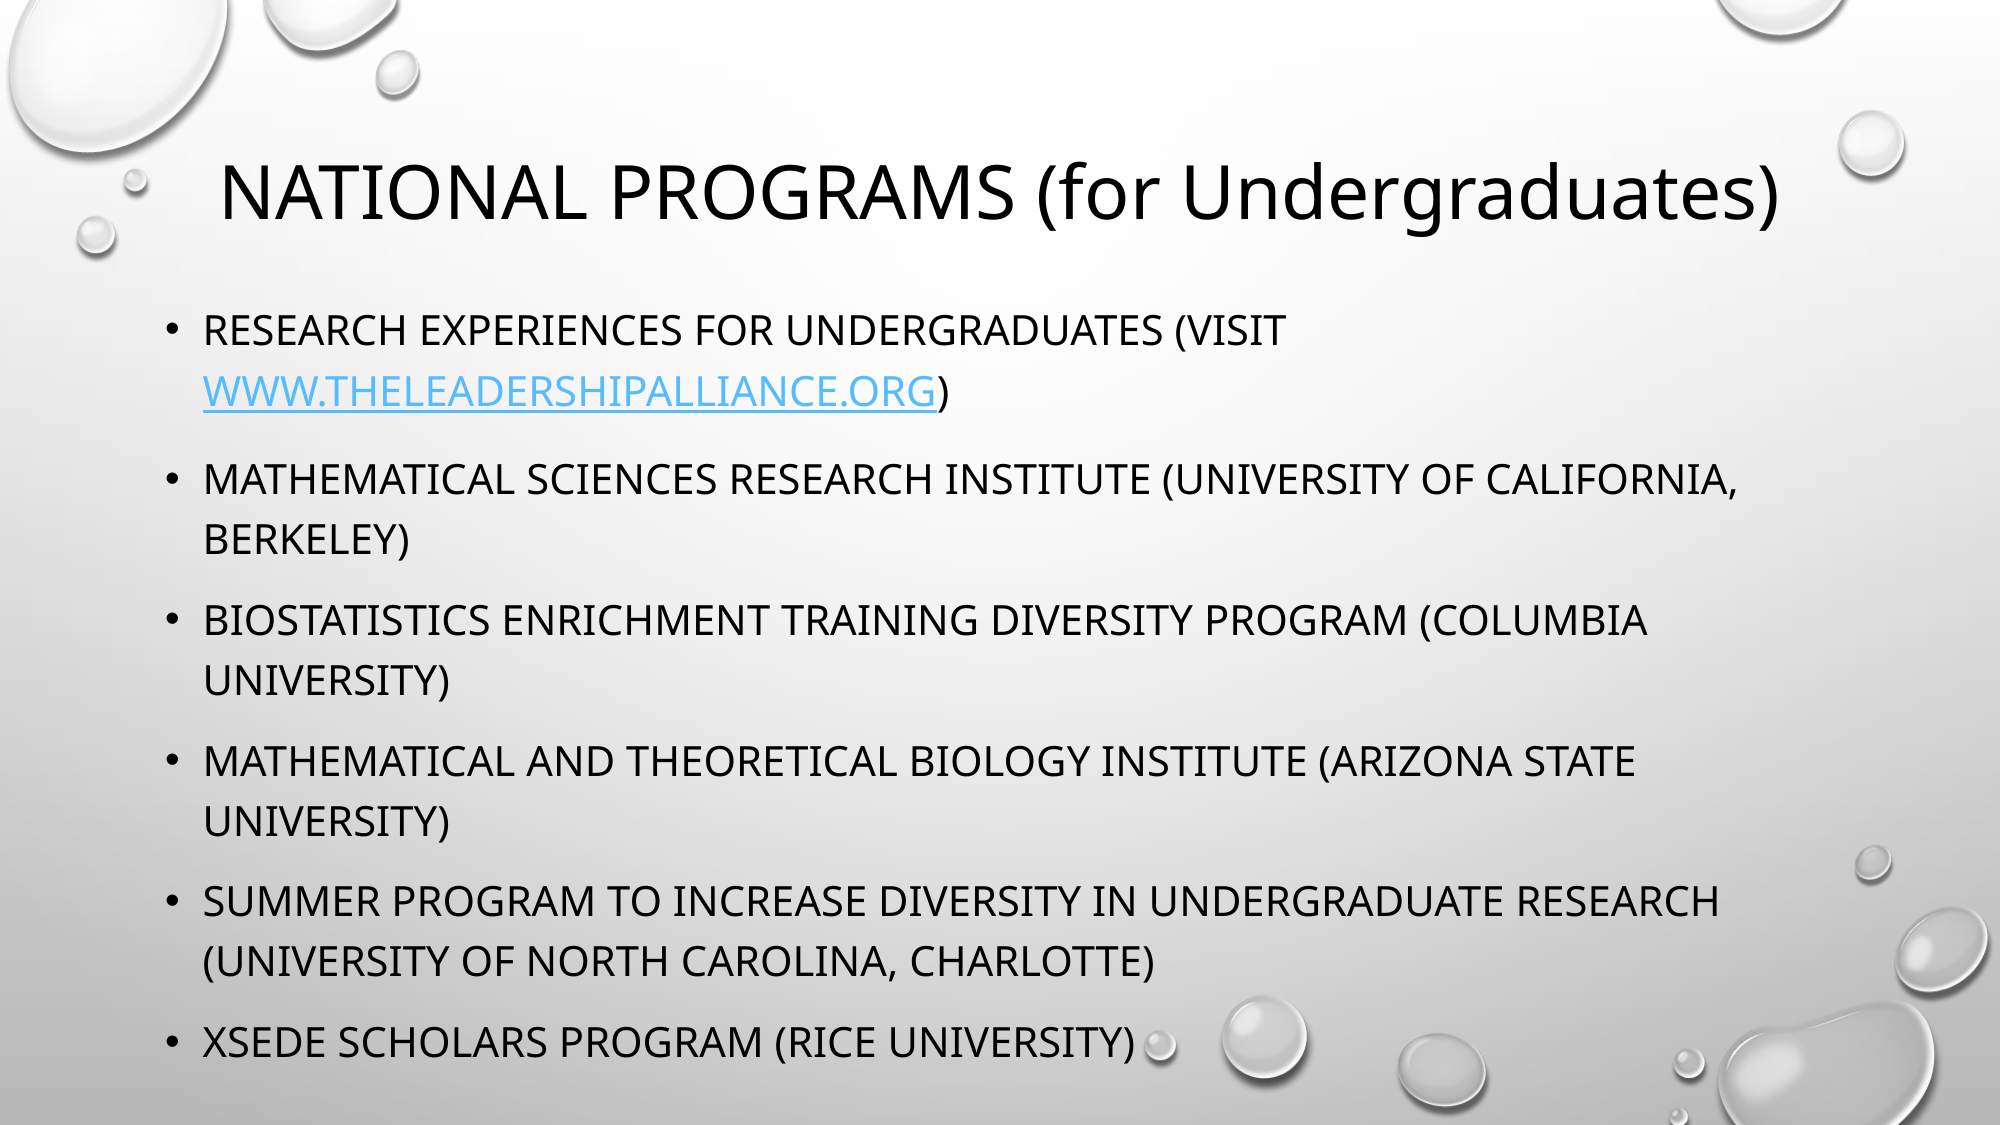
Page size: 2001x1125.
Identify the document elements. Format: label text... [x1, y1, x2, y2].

picture [0, 0, 2000, 1125]
title NATIONAL PROGRAMS (for Undergraduates) [149, 64, 1851, 327]
list RESEARCH EXPERIENCES FOR UNDERGRADUATES (VISIT WWW.THELEADERSHIPALLIANCE.ORG) MATHEMATICAL SCIENCES RESEARCH INSTITUTE (UNIVERSITY OF CALIFORNIA, BERKELEY) BIOSTATISTICS ENRICHMENT TRAINING DIVERSITY PROGRAM (COLUMBIA UNIVERSITY) MATHEMATICAL AND THEORETICAL BIOLOGY INSTITUTE (ARIZONA STATE UNIVERSITY) SUMMER PROGRAM TO INCREASE DIVERSITY IN UNDERGRADUATE RESEARCH (UNIVERSITY OF NORTH CAROLINA, CHARLOTTE) XSEDE SCHOLARS PROGRAM (RICE UNIVERSITY) [149, 286, 1850, 1084]
